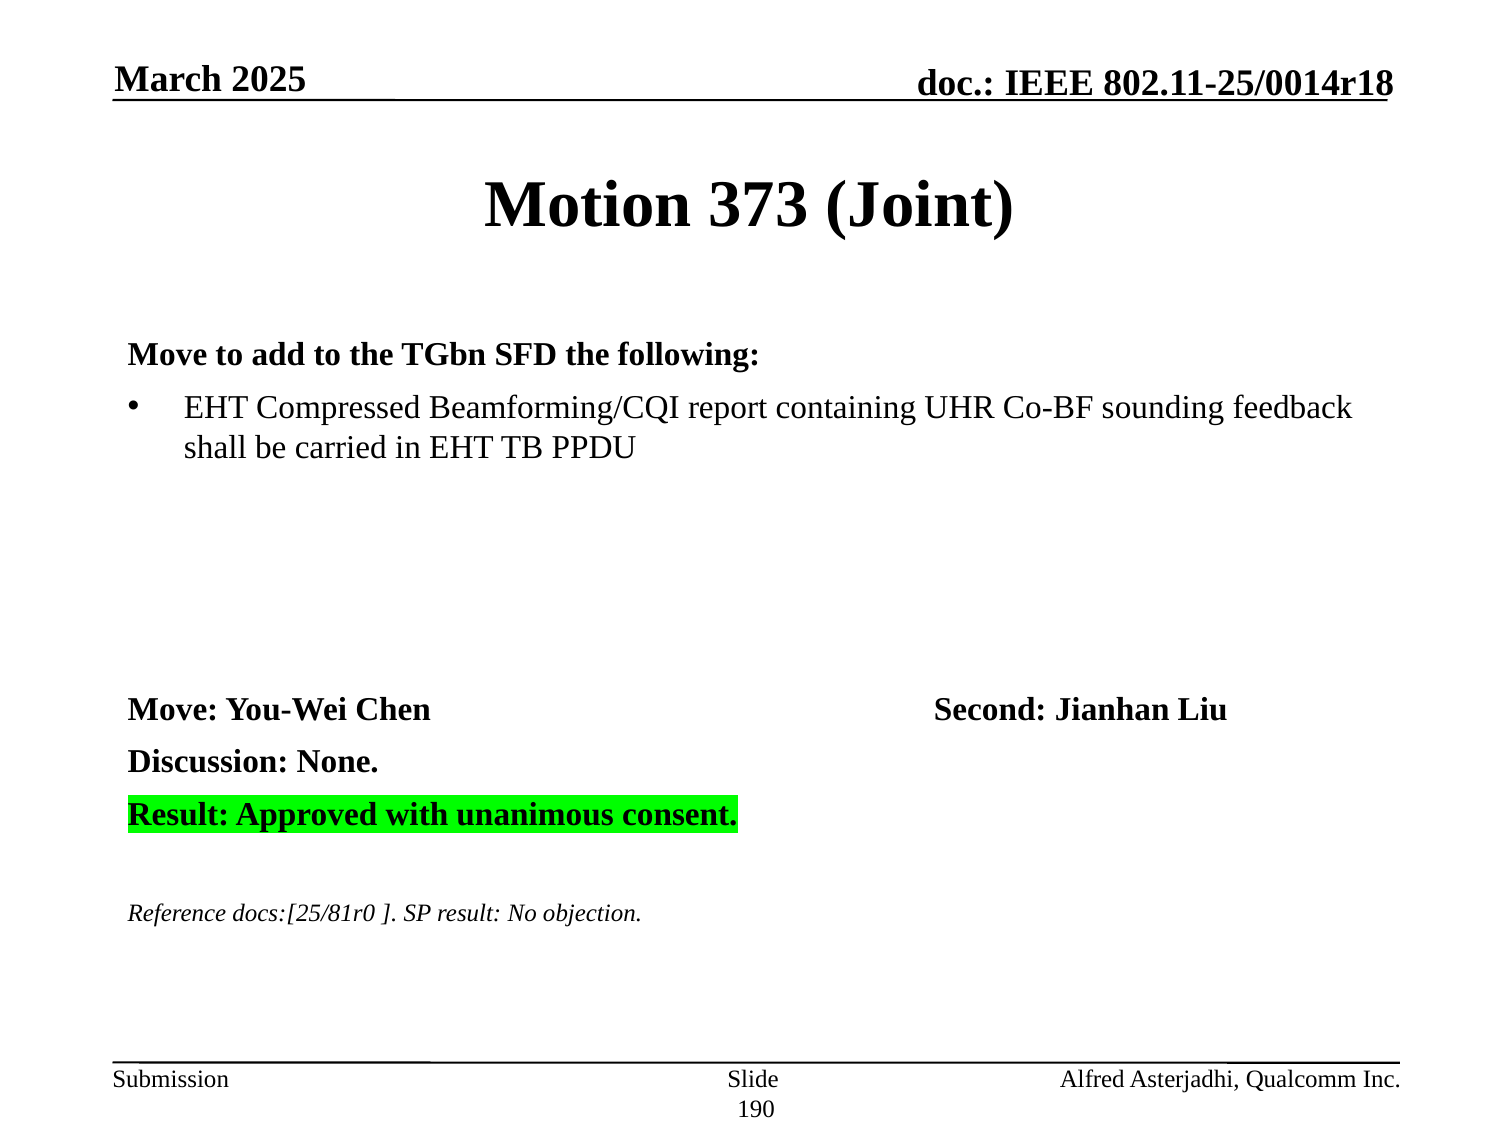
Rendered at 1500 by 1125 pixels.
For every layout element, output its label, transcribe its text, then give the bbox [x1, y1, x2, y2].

list Move to add to the TGbn SFD the following: EHT Compressed Beamforming/CQI report containing UHR Co-BF sounding feedback shall be carried in EHT TB PPDU Move: You-Wei Chen Second: Jianhan Liu Discussion: None. Result: Approved with unanimous consent. Reference docs:[25/81r0 ]. SP result: No objection. [112, 324, 1388, 1000]
title Motion 373 (Joint) [112, 112, 1388, 288]
footer Alfred Asterjadhi, Qualcomm Inc. [878, 1061, 1402, 1093]
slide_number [114, 54, 423, 100]
slide_number Slide 190 [712, 1061, 800, 1123]
